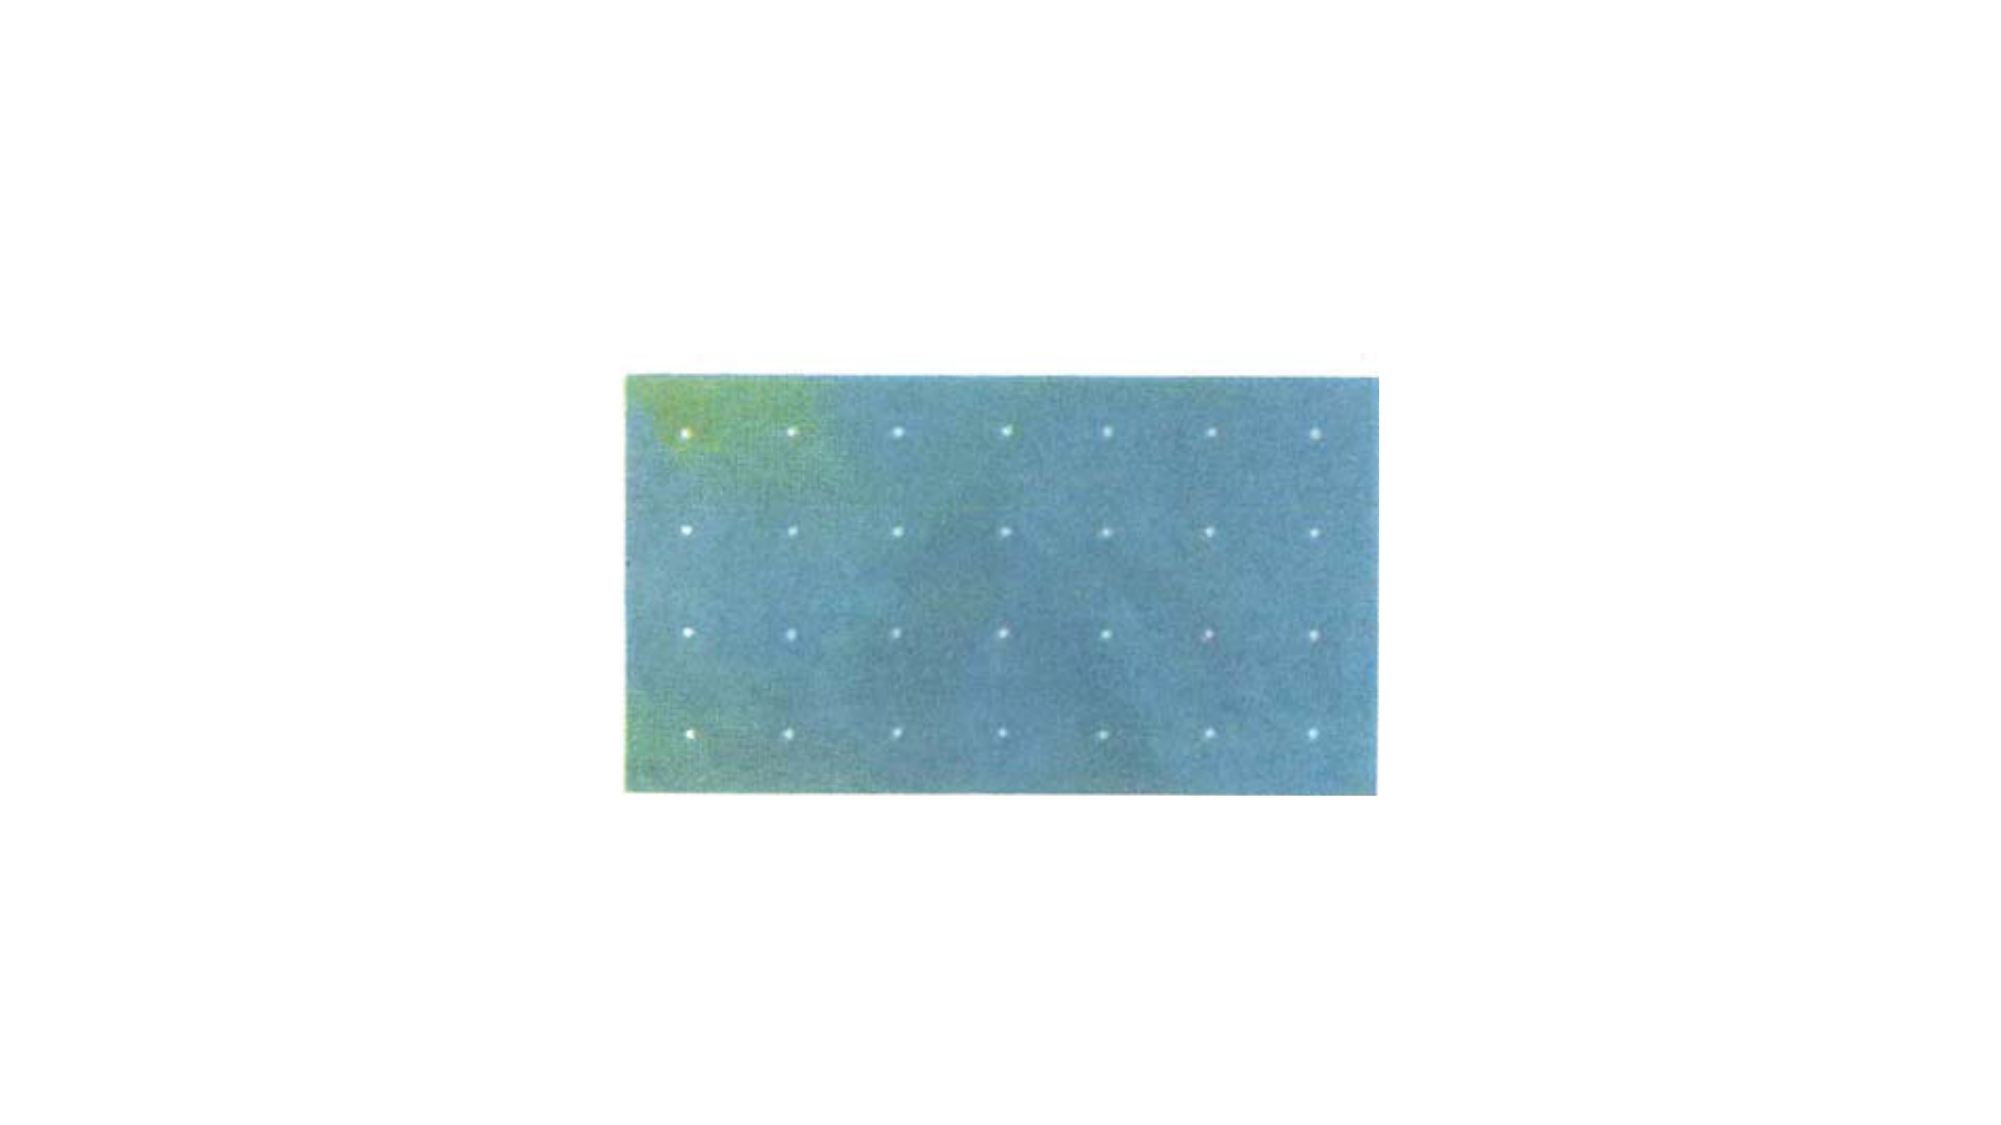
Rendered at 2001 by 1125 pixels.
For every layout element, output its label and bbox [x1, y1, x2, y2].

list [620, 353, 1380, 796]
